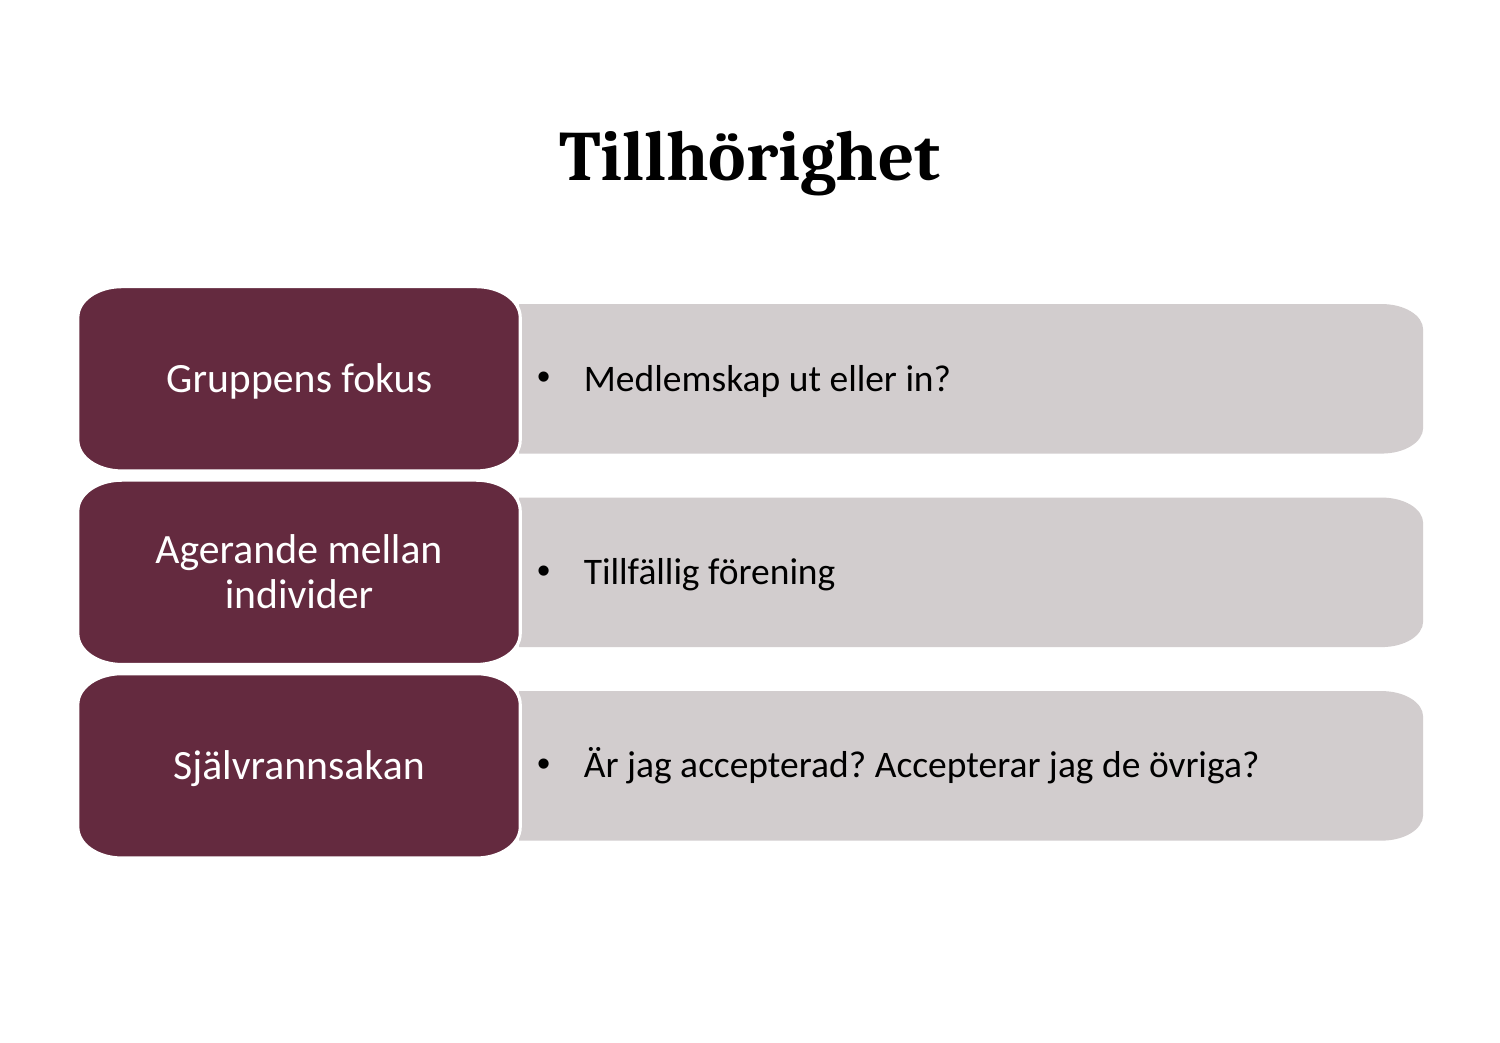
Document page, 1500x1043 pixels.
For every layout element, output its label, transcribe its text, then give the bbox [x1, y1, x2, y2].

text_box Medlemskap ut eller in? [519, 304, 1424, 454]
text_box Tillfällig förening [519, 497, 1424, 648]
text_box Tillhörighet [467, 112, 1033, 247]
text_box Agerande mellan individer [76, 478, 522, 667]
text_box Gruppens fokus [76, 285, 522, 473]
text_box Är jag accepterad? Accepterar jag de övriga? [519, 691, 1424, 841]
text_box Självrannsakan [76, 672, 522, 860]
